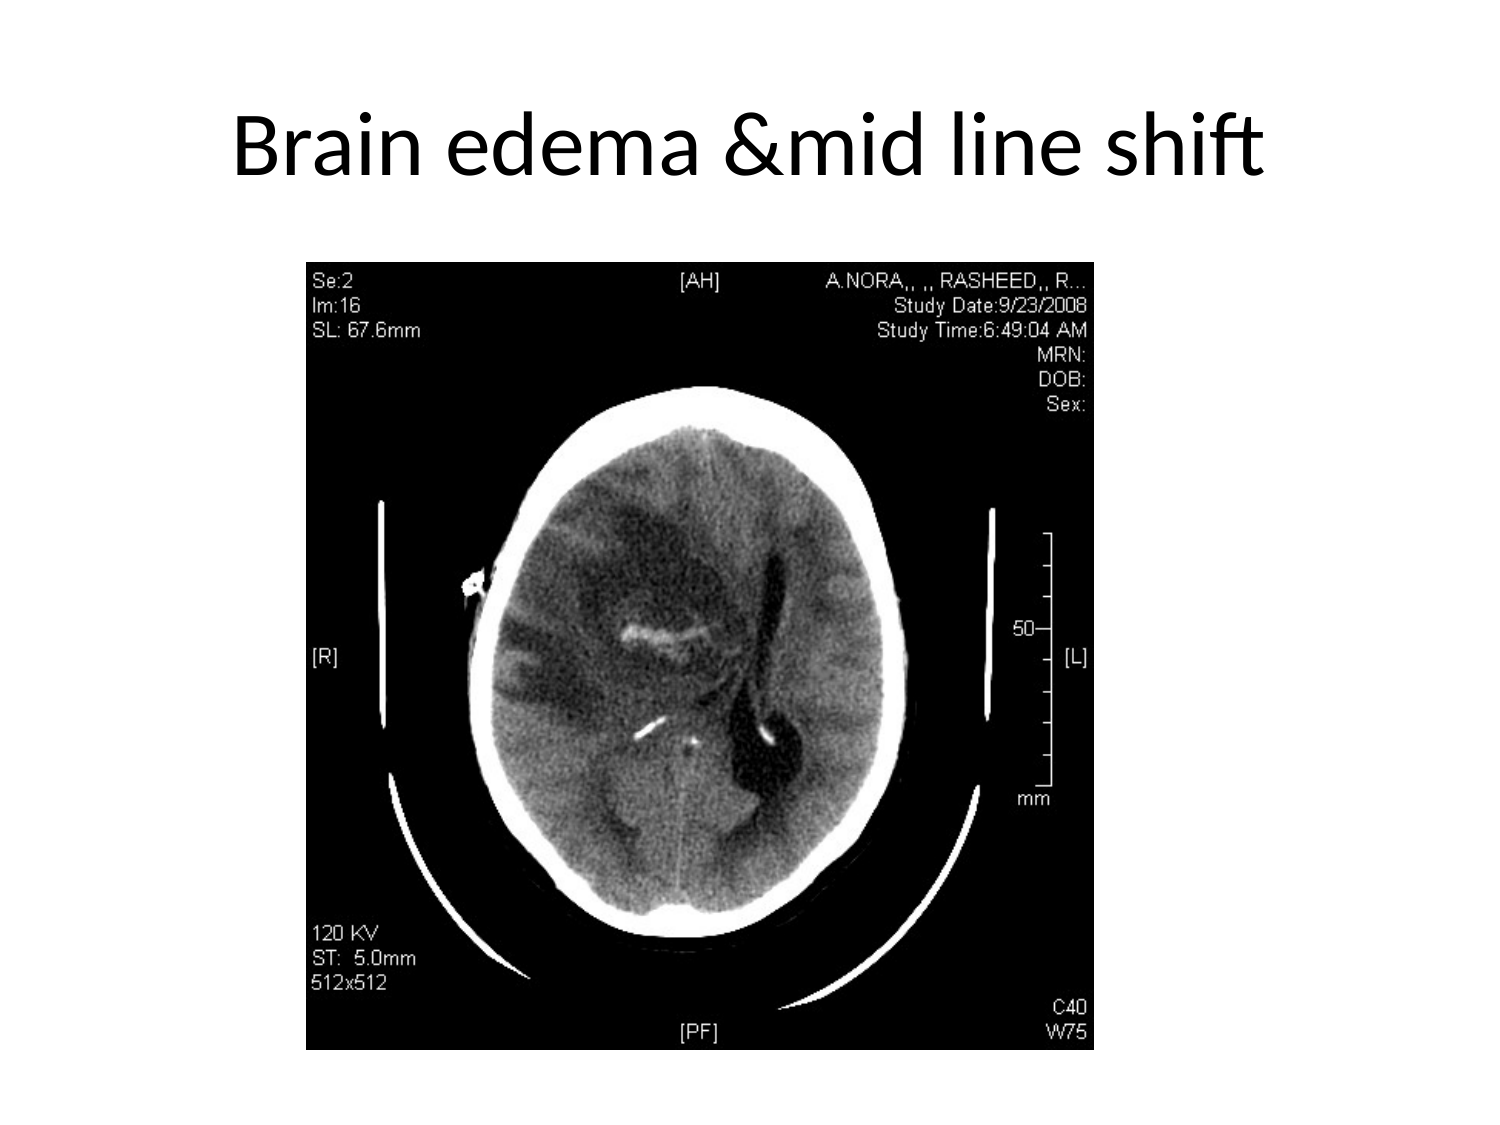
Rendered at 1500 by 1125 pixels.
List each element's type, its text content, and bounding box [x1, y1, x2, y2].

title Brain edema &mid line shift [75, 45, 1425, 233]
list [305, 262, 1094, 1051]
